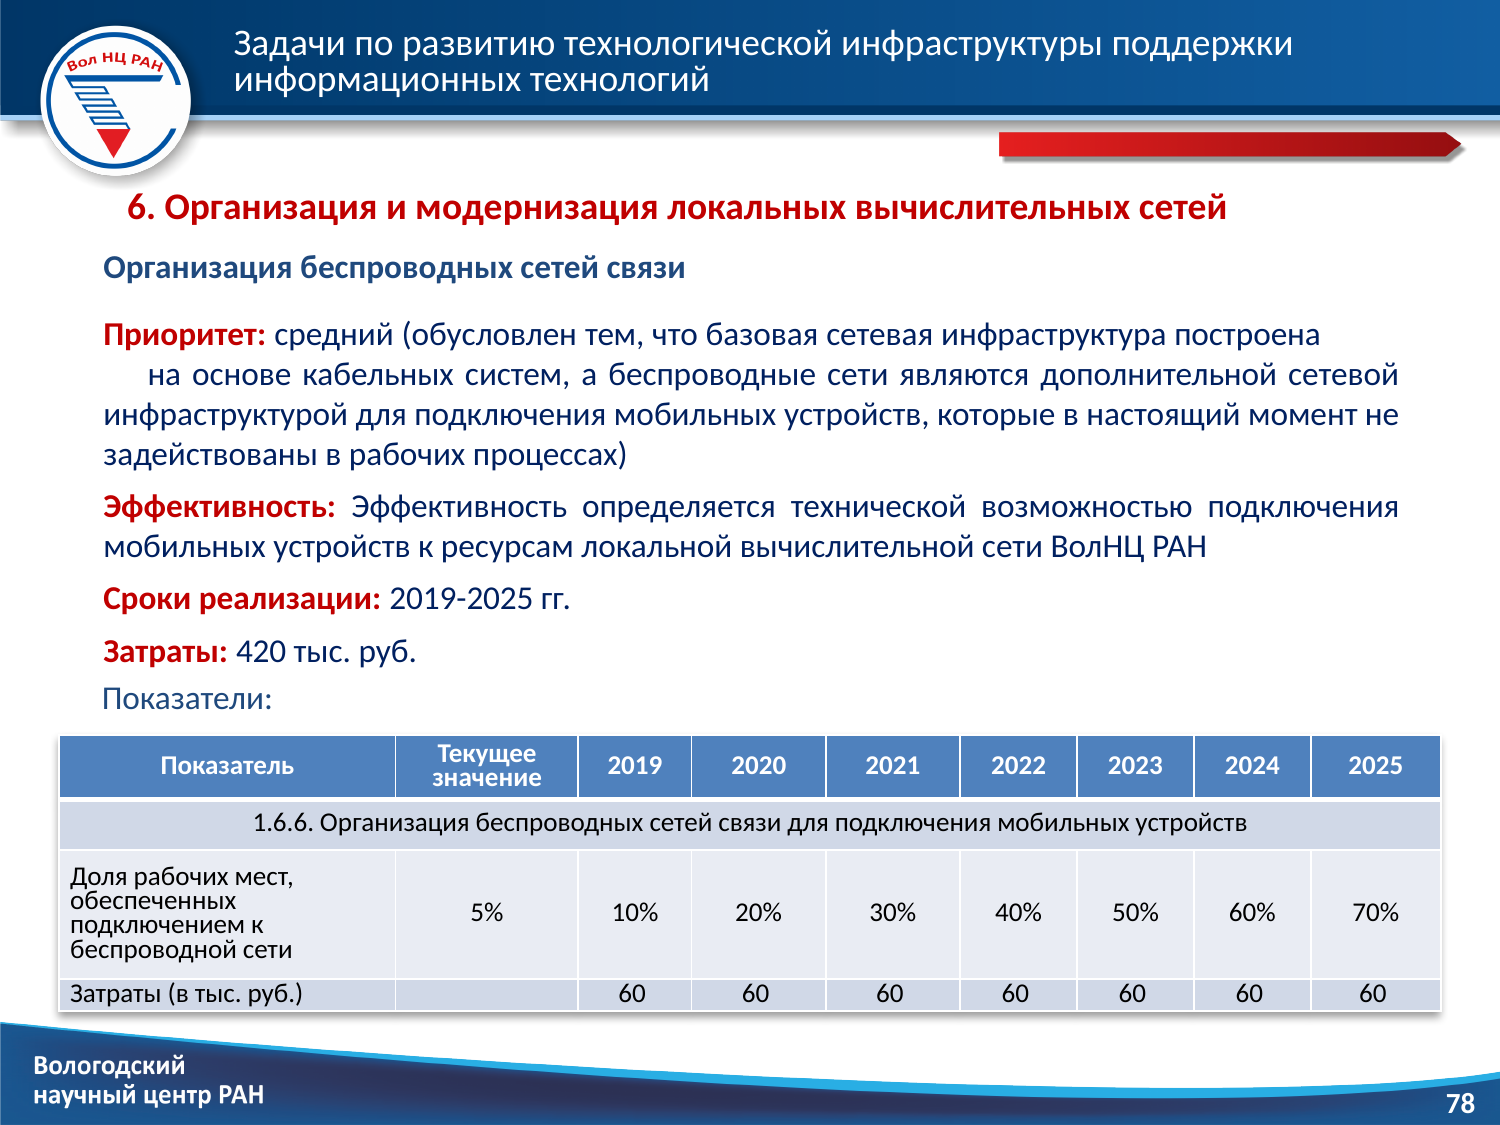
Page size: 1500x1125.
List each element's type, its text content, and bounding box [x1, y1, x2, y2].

title Задачи по развитию технологической инфраструктуры поддержки информационных технологий [216, 0, 1500, 166]
picture [0, 0, 1500, 1125]
table_header 2021 [827, 736, 959, 797]
table_cell 60 [692, 980, 825, 1010]
table_cell 1.6.6. Организация беспроводных сетей связи для подключения мобильных устройств [60, 802, 1440, 849]
table_cell Доля рабочих мест, обеспеченных подключением к беспроводной сети [60, 851, 395, 978]
table_cell 60% [1195, 851, 1310, 978]
table_header Показатель [60, 736, 395, 797]
table_header 2024 [1195, 736, 1310, 797]
table_header 2020 [692, 736, 825, 797]
table_header Текущее значение [396, 736, 577, 797]
table_cell [396, 980, 577, 1010]
table_cell 50% [1078, 851, 1193, 978]
table_cell 20% [692, 851, 825, 978]
table_cell 60 [1195, 980, 1310, 1010]
table_cell 60 [961, 980, 1076, 1010]
table_cell 70% [1312, 851, 1440, 978]
table_cell 60 [1312, 980, 1440, 1010]
text_box 6. Организация и модернизация локальных вычислительных сетей [112, 183, 1491, 235]
table_cell 5% [396, 851, 577, 978]
text_box Показатели: [85, 667, 1417, 725]
table_cell 60 [579, 980, 691, 1010]
table_header 2019 [579, 736, 691, 797]
table_cell 60 [827, 980, 959, 1010]
table_cell Затраты (в тыс. руб.) [60, 980, 395, 1010]
text_box Приоритет: средний (обусловлен тем, что базовая сетевая инфраструктура построена на основе кабельных систем, а беспроводные сети являются дополнительной сетевой инфраструктурой для подключения мобильных устройств, которые в настоящий момент не задействованы в рабочих процессах) Эффективность: Эффективность определяется технической возможностью подключения мобильных устройств к ресурсам локальной вычислительной сети ВолНЦ РАН Сроки реализации: 2019-2025 гг. Затраты: 420 тыс. руб. [86, 303, 1418, 678]
table_header 2022 [961, 736, 1076, 797]
table_cell 10% [579, 851, 691, 978]
table_header 2025 [1312, 736, 1440, 797]
text_box Организация беспроводных сетей связи [86, 235, 1418, 294]
table_header 2023 [1078, 736, 1193, 797]
table_cell 30% [827, 851, 959, 978]
table_cell 60 [1078, 980, 1193, 1010]
table_cell 40% [961, 851, 1076, 978]
text_box 78 [1415, 1074, 1491, 1125]
